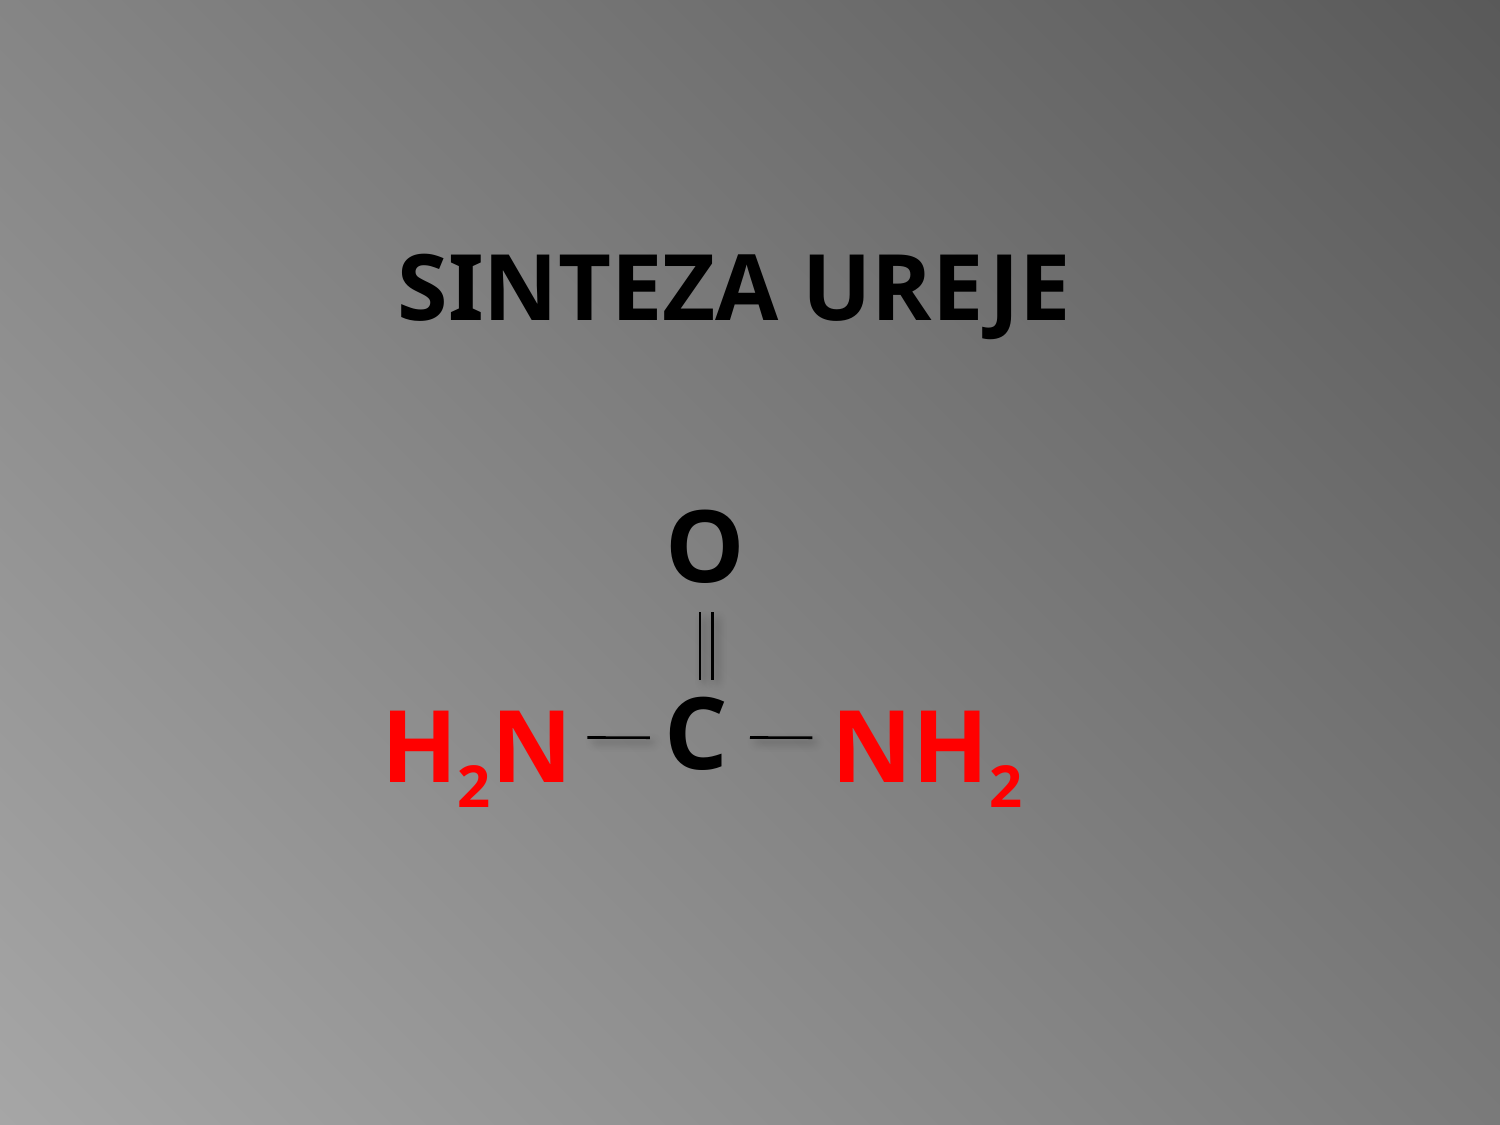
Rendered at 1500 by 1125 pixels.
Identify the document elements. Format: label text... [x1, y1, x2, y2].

title SINTEZA UREJE [324, 155, 1144, 359]
text_box C [649, 662, 744, 798]
text_box NH2 [816, 674, 1038, 827]
text_box H2N [366, 674, 588, 827]
text_box O [650, 474, 760, 610]
